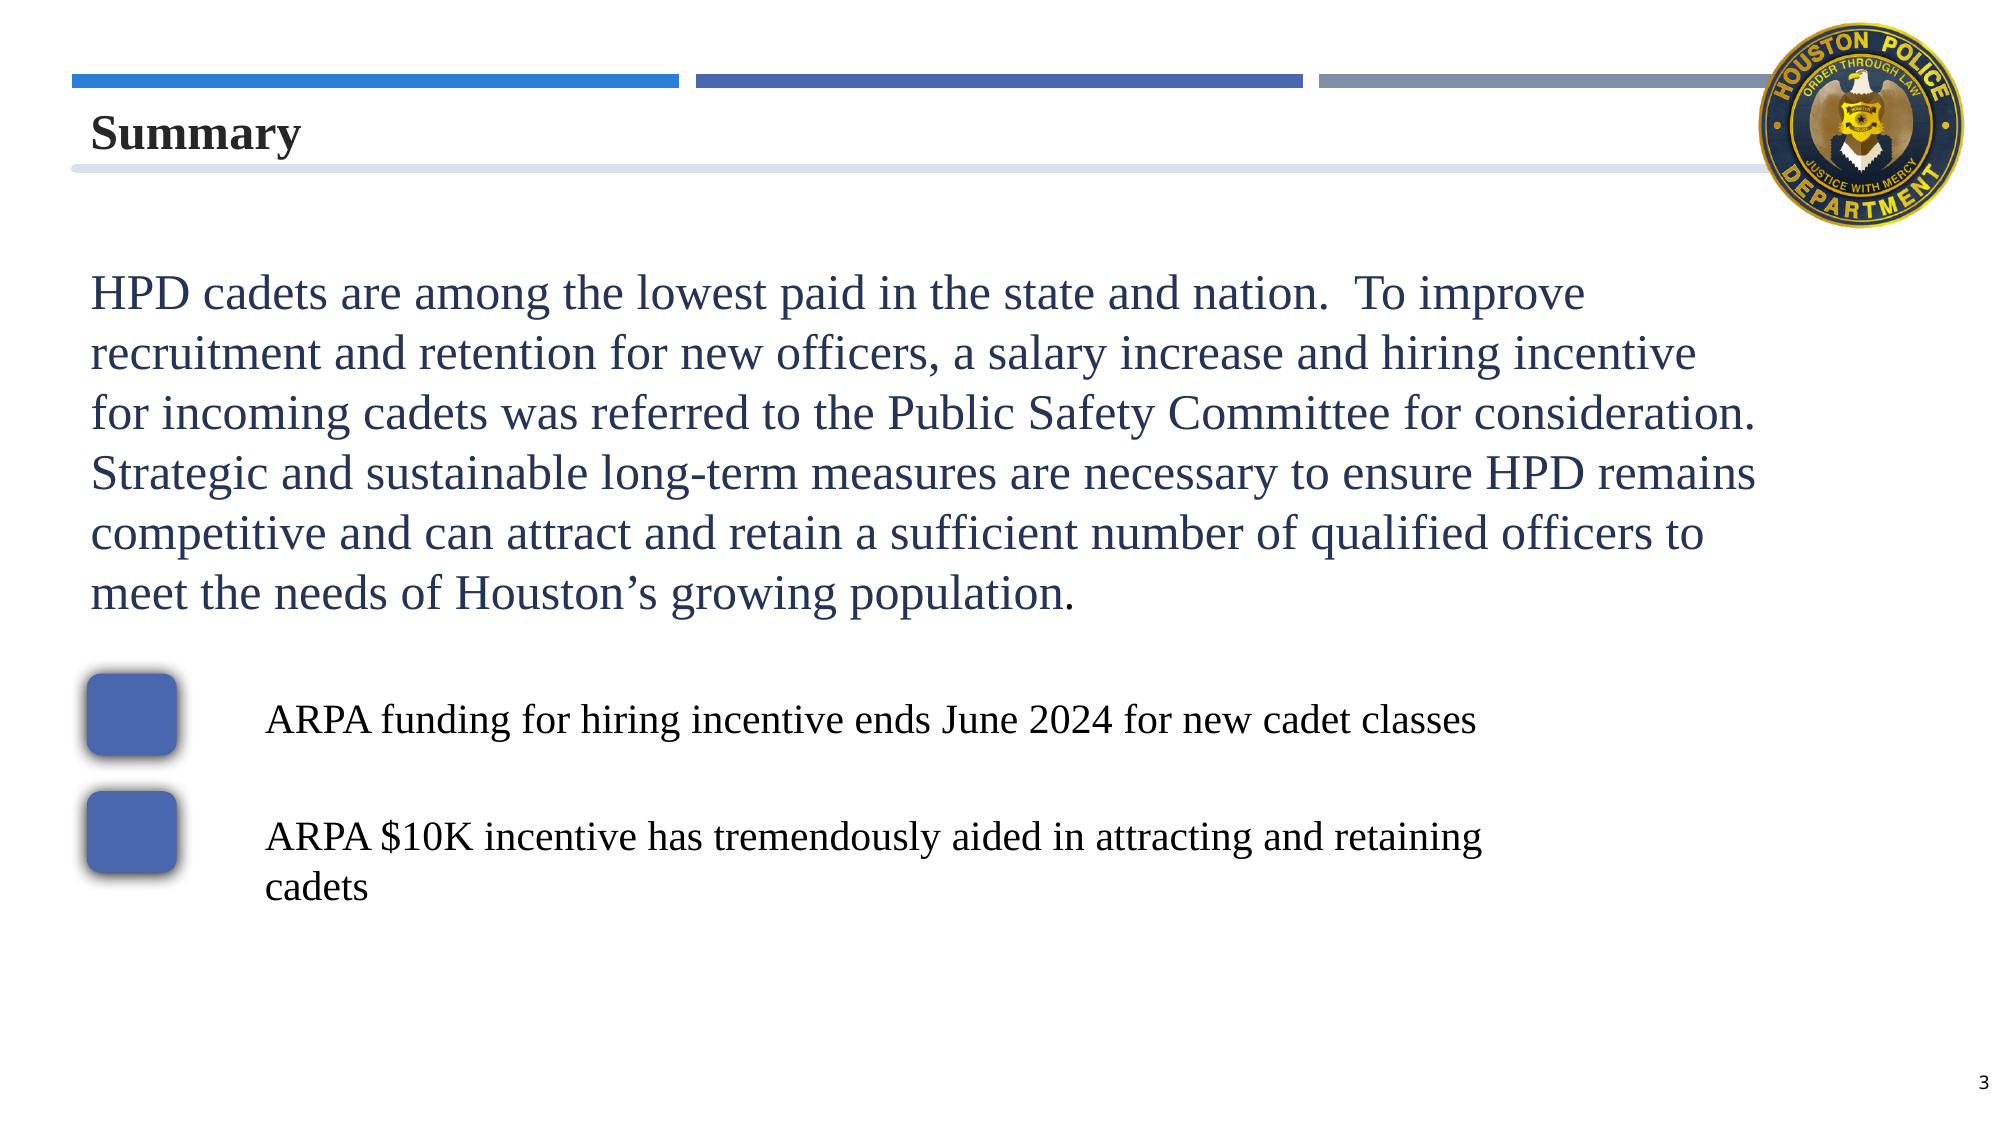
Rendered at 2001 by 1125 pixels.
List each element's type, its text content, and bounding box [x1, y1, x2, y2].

text_box HPD cadets are among the lowest paid in the state and nation. To improve recruitment and retention for new officers, a salary increase and hiring incentive for incoming cadets was referred to the Public Safety Committee for consideration. Strategic and sustainable long-term measures are necessary to ensure HPD remains competitive and can attract and retain a sufficient number of qualified officers to meet the needs of Houston’s growing population. [75, 252, 1778, 628]
picture [1754, 19, 1968, 232]
text_box [85, 789, 179, 875]
text_box [85, 671, 179, 757]
text_box Summary [75, 91, 1745, 164]
text_box ARPA funding for hiring incentive ends June 2024 for new cadet classes [250, 684, 1509, 749]
text_box ARPA $10K incentive has tremendously aided in attracting and retaining cadets [249, 801, 1539, 917]
text_box 3 [1554, 1063, 2000, 1124]
